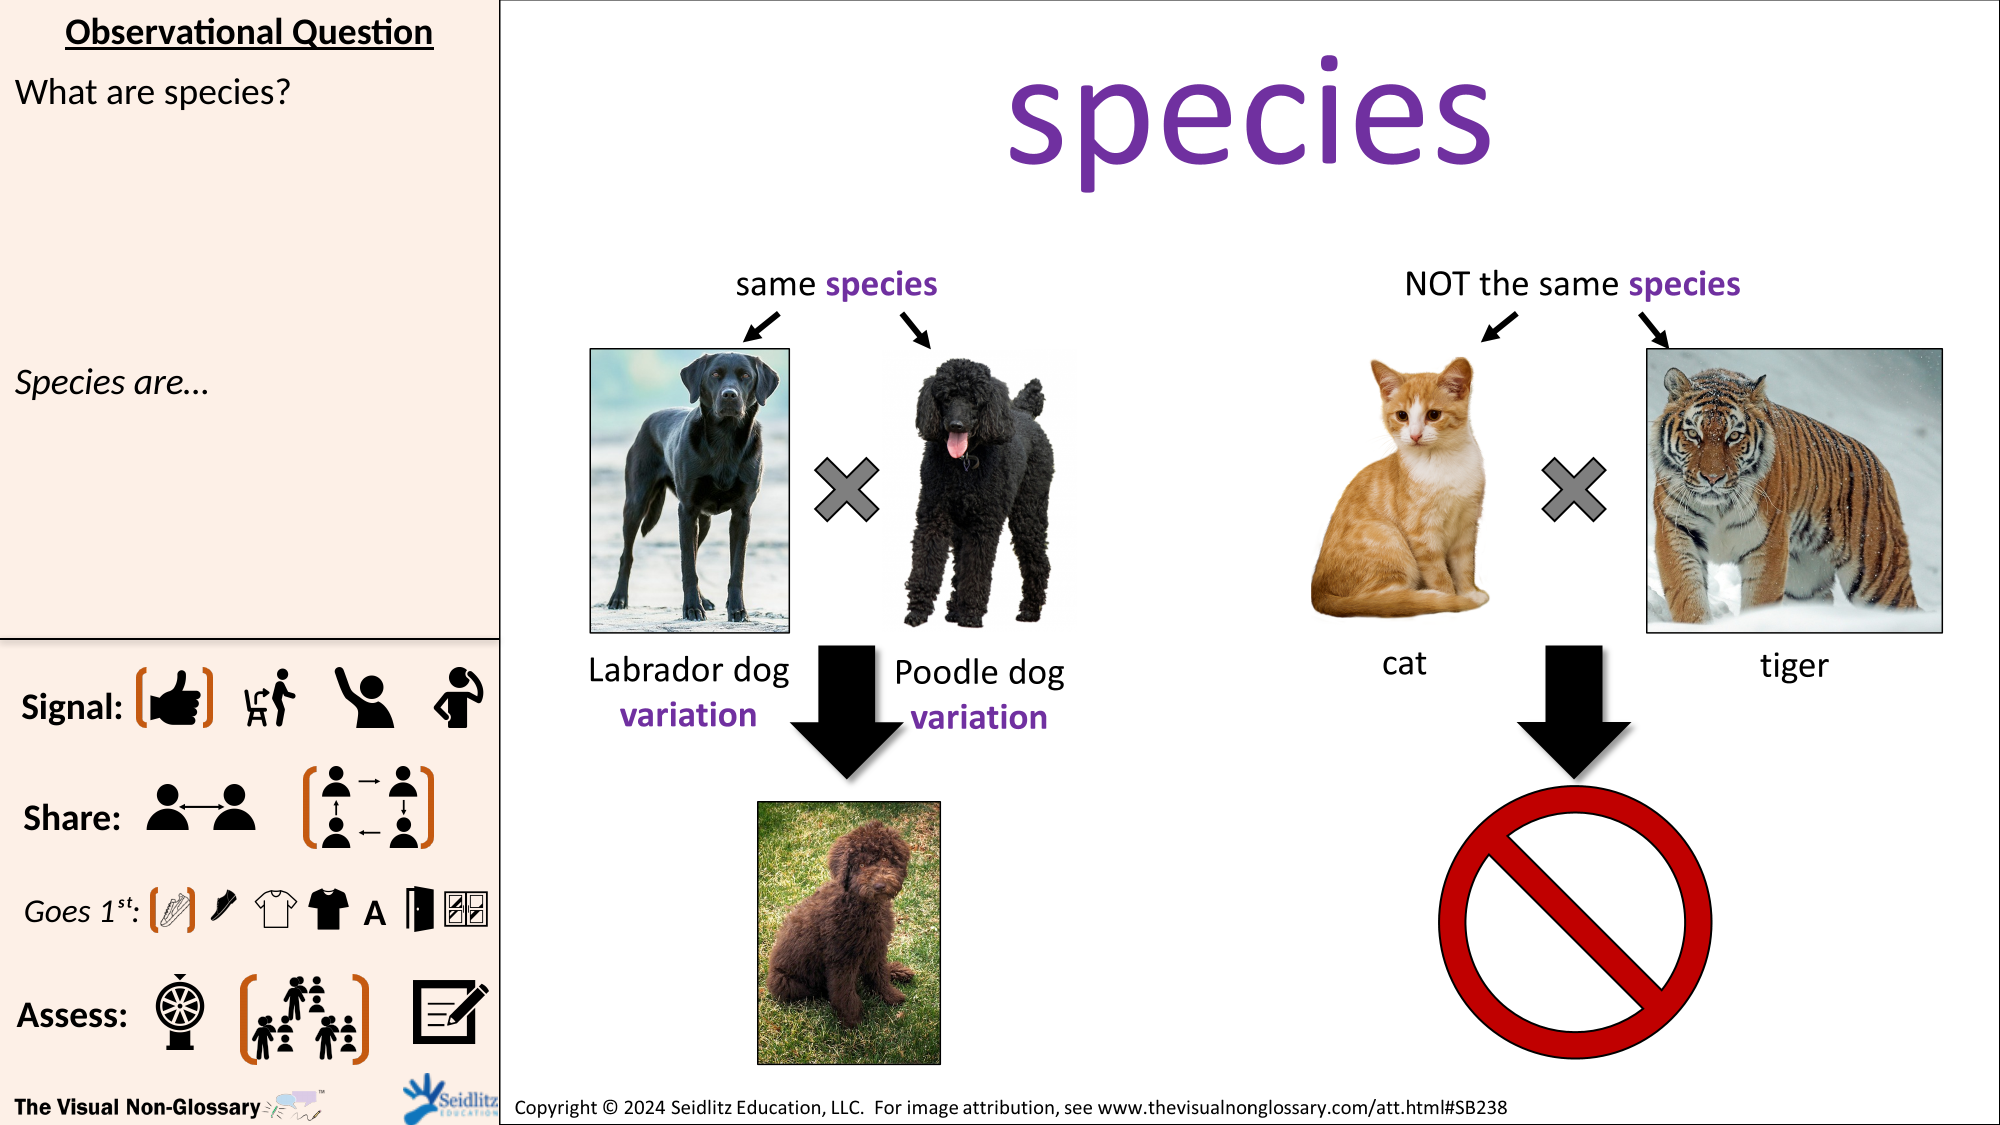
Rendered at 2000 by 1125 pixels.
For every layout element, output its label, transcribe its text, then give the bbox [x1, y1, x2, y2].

picture [202, 886, 241, 925]
picture [0, 1084, 328, 1125]
picture [142, 974, 218, 1051]
picture [239, 667, 301, 728]
picture [499, 0, 2000, 1125]
picture [413, 974, 490, 1051]
picture [136, 667, 214, 728]
picture [397, 886, 490, 932]
text_box Observational Question [50, 0, 449, 59]
picture [334, 667, 395, 728]
text_box Species are… [0, 349, 494, 410]
picture [253, 886, 299, 932]
picture [403, 1073, 498, 1125]
text_box Assess: [1, 982, 137, 1043]
text_box Goes 1ˢᵗ: [9, 881, 156, 937]
picture [145, 784, 257, 830]
picture [302, 766, 434, 850]
picture [305, 886, 352, 932]
text_box Share: [8, 785, 137, 846]
picture [428, 667, 490, 728]
picture [149, 886, 196, 934]
text_box Signal: [6, 674, 136, 735]
text_box What are species? [0, 59, 494, 120]
text_box A [348, 880, 402, 941]
picture [239, 974, 370, 1066]
